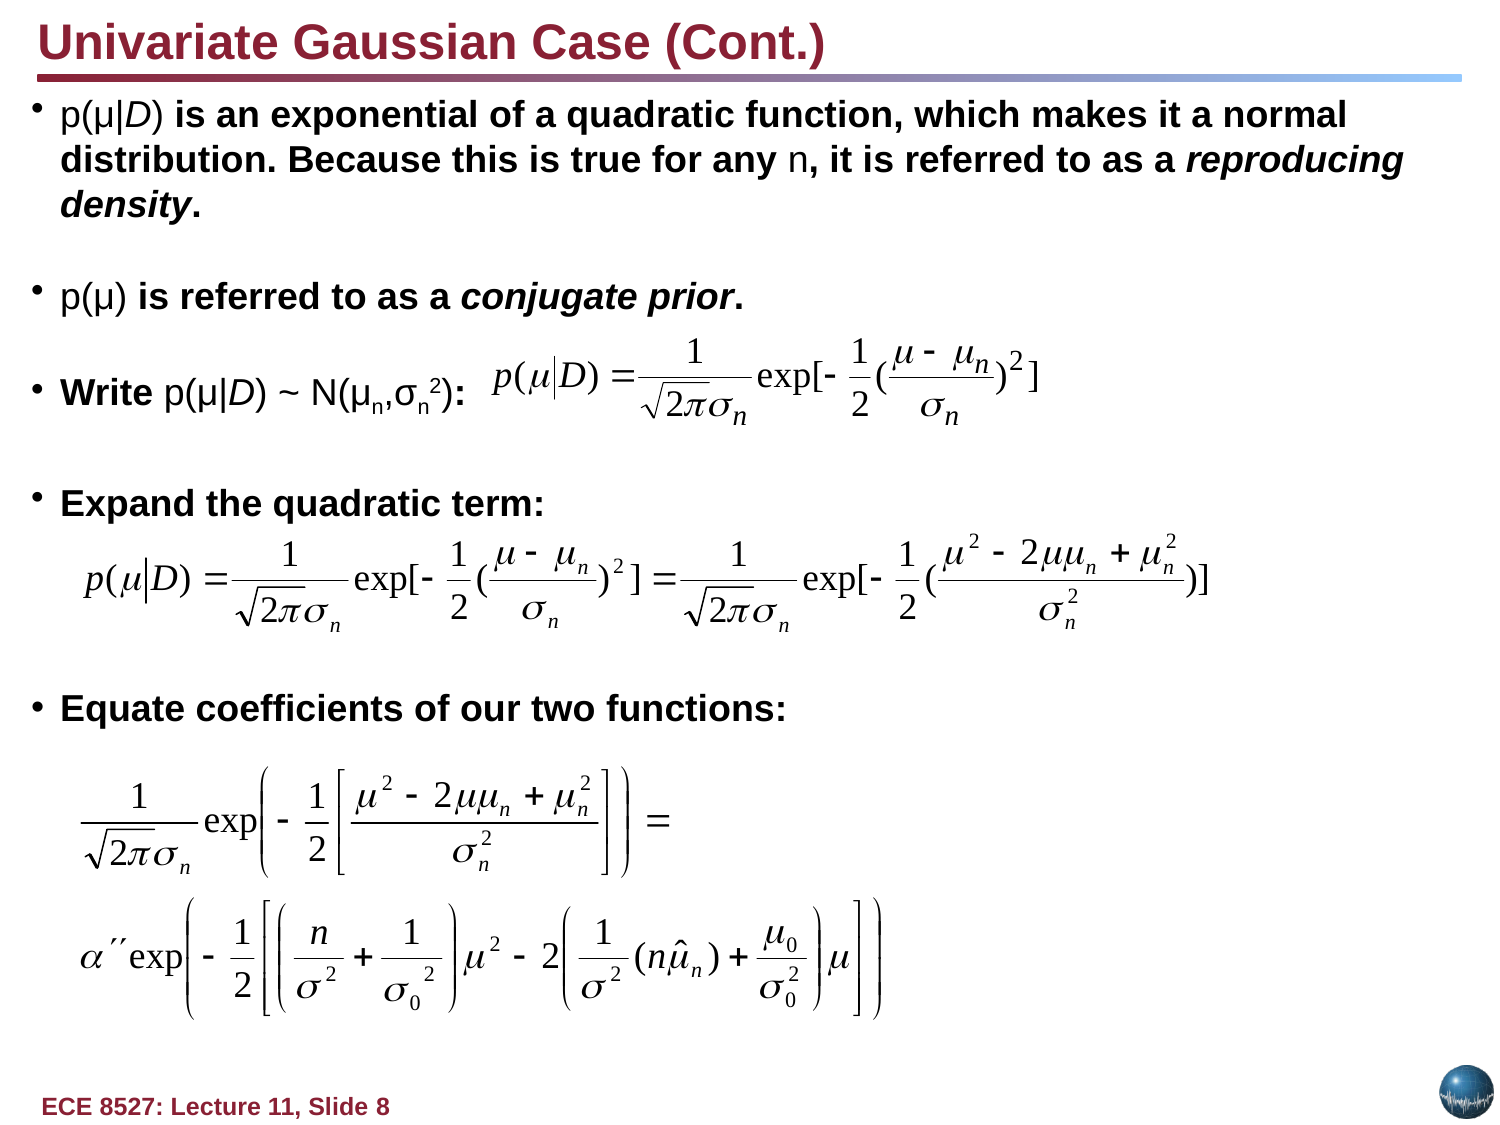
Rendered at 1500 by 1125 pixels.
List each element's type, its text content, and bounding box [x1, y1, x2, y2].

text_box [74, 758, 893, 1030]
picture [1439, 1065, 1494, 1119]
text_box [485, 330, 1042, 432]
text_box Univariate Gaussian Case (Cont.) [37, 9, 1459, 70]
text_box p(μ|D) is an exponential of a quadratic function, which makes it a normal distribution. Because this is true for any n, it is referred to as a reproducing density. p(μ) is referred to as a conjugate prior. Write p(μ|D) ~ N(μn,σn2): Expand the quadratic term: Equate coefficients of our two functions: [31, 89, 1466, 442]
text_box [74, 523, 1215, 641]
